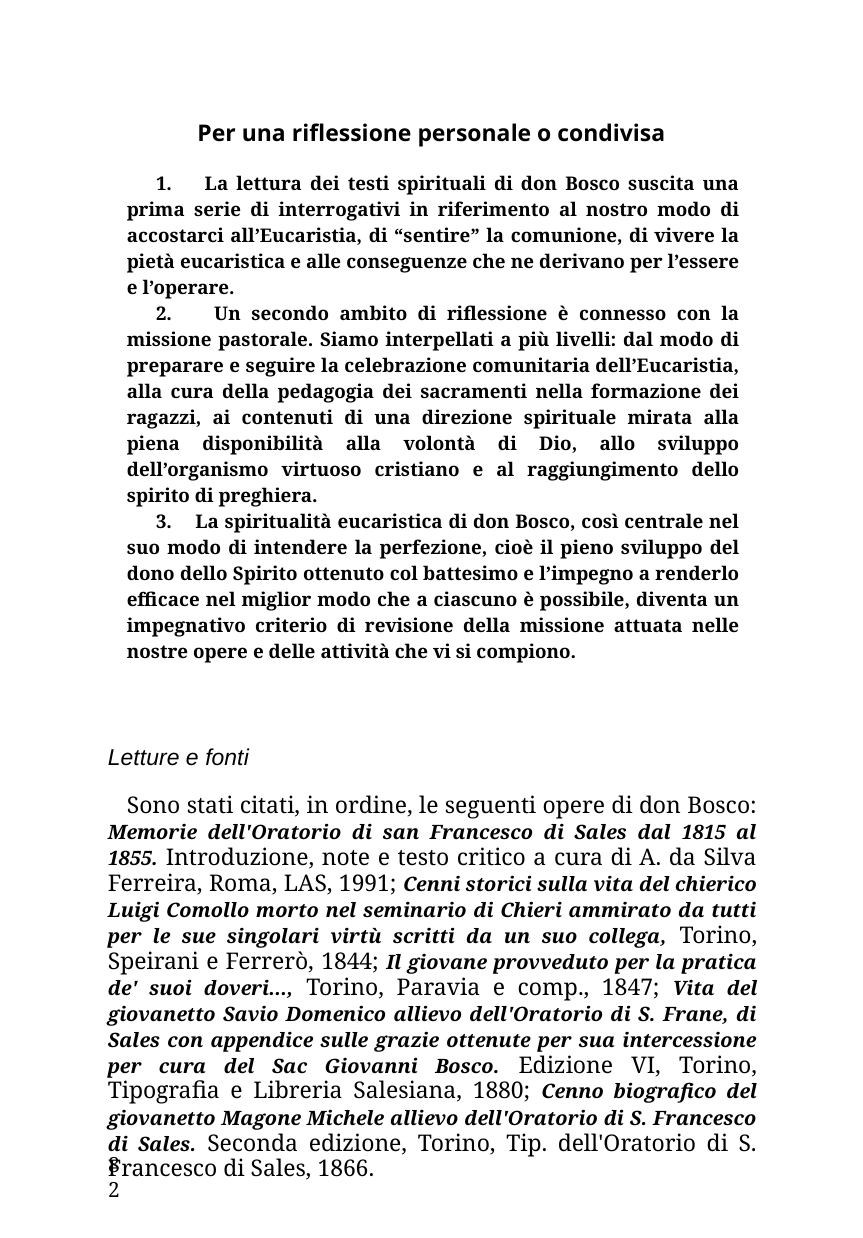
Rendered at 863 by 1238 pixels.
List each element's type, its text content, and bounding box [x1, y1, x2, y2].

text_box Letture e fonti Sono stati citati, in ordine, le seguenti opere di don Bosco: Memorie dell'Oratorio di san Francesco di Sales dal 1815 al 1855. Introduzione, note e testo critico a cura di A. da Silva Ferreira, Roma, LAS, 1991; Cenni storici sulla vita del chierico Luigi Comollo morto nel seminario di Chieri ammirato da tutti per le sue singolari virtù scritti da un suo collega, Torino, Speirani e Ferrerò, 1844; Il giovane provveduto per la pratica de' suoi doveri..., Torino, Paravia e comp., 1847; Vita del giovanetto Savio Domenico allievo dell'Oratorio di S. Frane, di Sales con appendice sulle grazie ottenute per sua intercessione per cura del Sac Giovanni Bosco. Edizione VI, Torino, Tipografia e Libreria Salesiana, 1880; Cenno biografico del giovanetto Magone Michele allievo dell'Oratorio di S. Francesco di Sales. Seconda edizione, Torino, Tip. dell'Oratorio di S. Francesco di Sales, 1866. [105, 742, 758, 1133]
text_box 82 [103, 1151, 130, 1173]
text_box Per una riflessione personale o condivisa 1. La lettura dei testi spirituali di don Bosco suscita una prima serie di interrogativi in riferimento al nostro modo di accostarci all’Eucaristia, di “sentire” la comunione, di vivere la pietà eucaristica e alle conseguenze che ne derivano per l’essere e l’operare. 2. Un secondo ambito di riflessione è connesso con la missione pastorale. Siamo interpellati a più livelli: dal modo di preparare e seguire la celebrazione comunitaria dell’Eucaristia, alla cura della pedagogia dei sacramenti nella formazione dei ragazzi, ai contenuti di una direzione spirituale mirata alla piena disponibilità alla volontà di Dio, allo sviluppo dell’organismo virtuoso cristiano e al raggiungimento dello spirito di preghiera. 3. La spiritualità eucaristica di don Bosco, così centrale nel suo modo di intendere la perfezione, cioè il pieno sviluppo del dono dello Spirito ottenuto col battesimo e l’impegno a renderlo efficace nel miglior modo che a ciascuno è possibile, diventa un impegnativo criterio di revisione della missione attuata nelle nostre opere e delle attività che vi si compiono. [121, 118, 742, 667]
